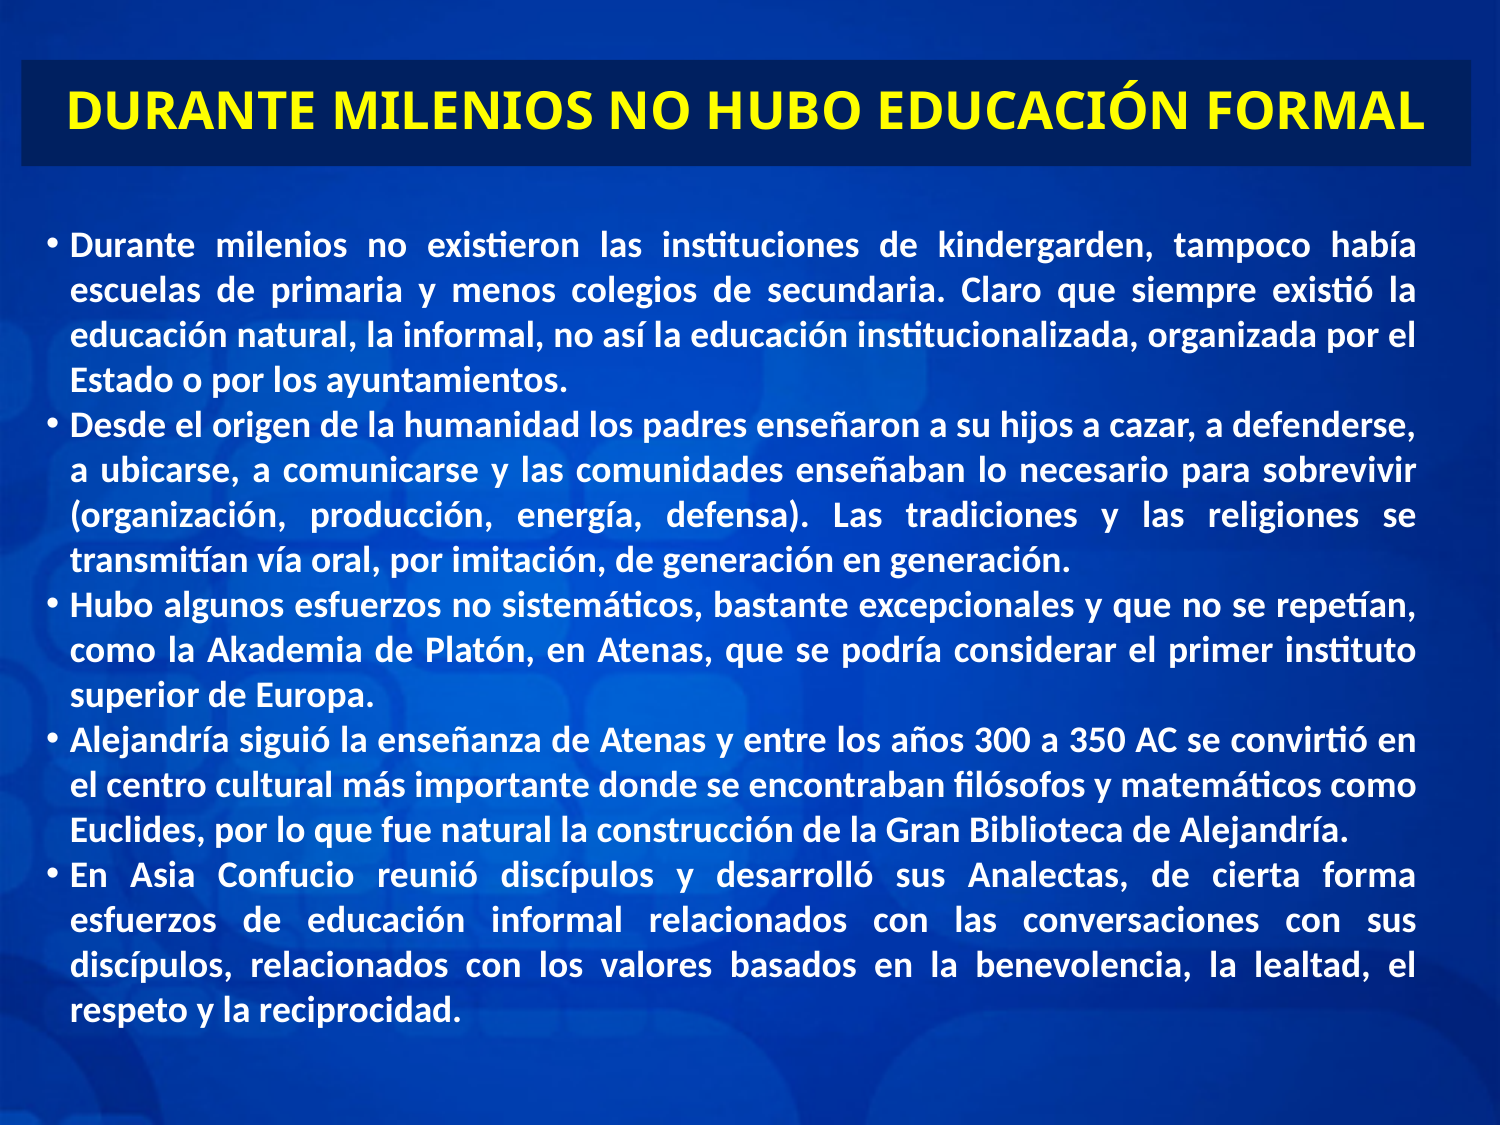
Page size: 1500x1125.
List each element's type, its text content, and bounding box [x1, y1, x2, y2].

picture [0, 0, 1500, 1125]
title DURANTE MILENIOS NO HUBO EDUCACIÓN FORMAL [21, 59, 1472, 167]
list Durante milenios no existieron las instituciones de kindergarden, tampoco había escuelas de primaria y menos colegios de secundaria. Claro que siempre existió la educación natural, la informal, no así la educación institucionalizada, organizada por el Estado o por los ayuntamientos. Desde el origen de la humanidad los padres enseñaron a su hijos a cazar, a defenderse, a ubicarse, a comunicarse y las comunidades enseñaban lo necesario para sobrevivir (organización, producción, energía, defensa). Las tradiciones y las religiones se transmitían vía oral, por imitación, de generación en generación. Hubo algunos esfuerzos no sistemáticos, bastante excepcionales y que no se repetían, como la Akademia de Platón, en Atenas, que se podría considerar el primer instituto superior de Europa. Alejandría siguió la enseñanza de Atenas y entre los años 300 a 350 AC se convirtió en el centro cultural más importante donde se encontraban filósofos y matemáticos como Euclides, por lo que fue natural la construcción de la Gran Biblioteca de Alejandría. En Asia Confucio reunió discípulos y desarrolló sus Analectas, de cierta forma esfuerzos de educación informal relacionados con las conversaciones con sus discípulos, relacionados con los valores basados en la benevolencia, la lealtad, el respeto y la reciprocidad. [31, 212, 1434, 1050]
